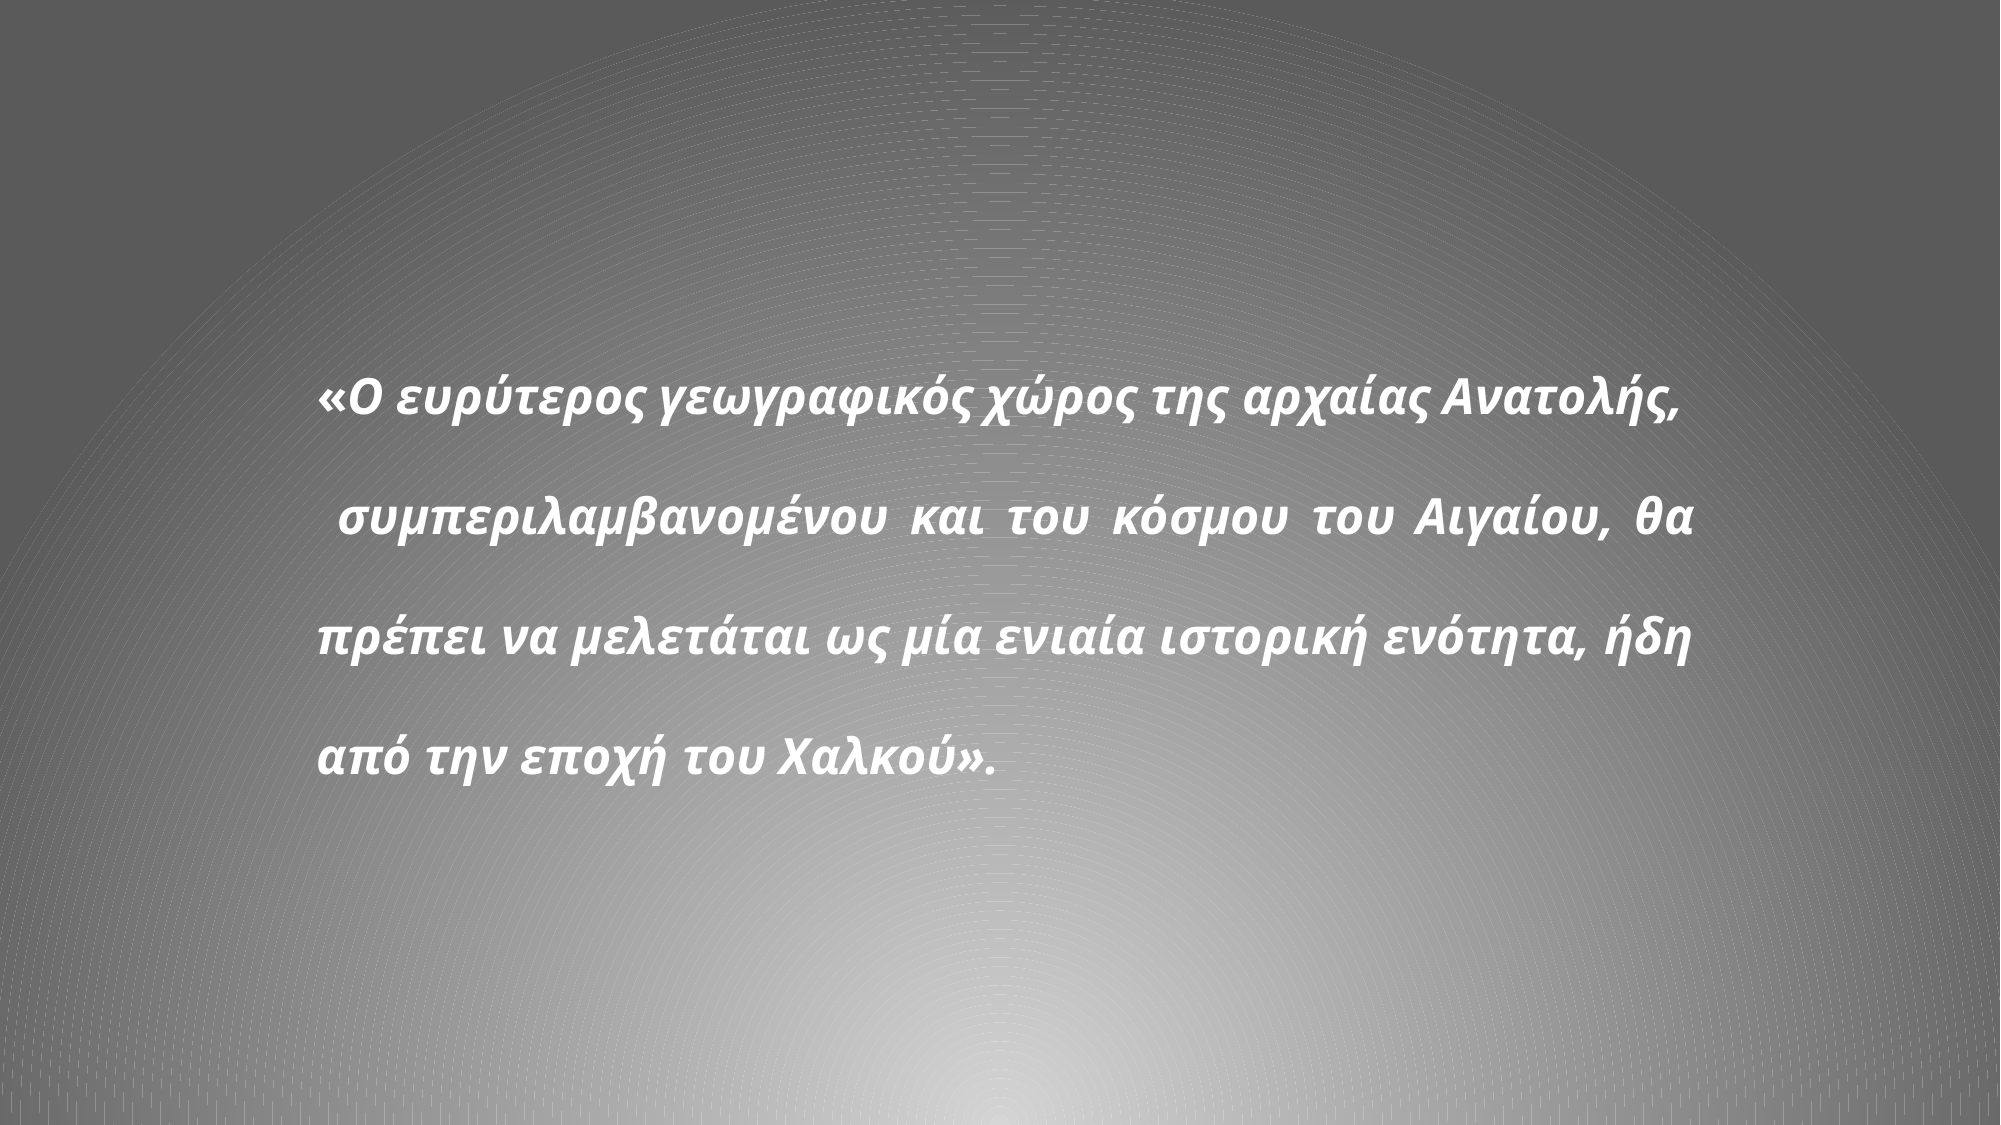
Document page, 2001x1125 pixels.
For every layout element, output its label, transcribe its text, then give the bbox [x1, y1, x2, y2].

text_box «Ο ευρύτερος γεωγραφικός χώρος της αρχαίας Ανατολής, συμπεριλαμβανομένου και του κόσμου του Αιγαίου, θα πρέπει να μελετάται ως μία ενιαία ιστορική ενότητα, ήδη από την εποχή του Χαλκού». [302, 297, 1710, 792]
